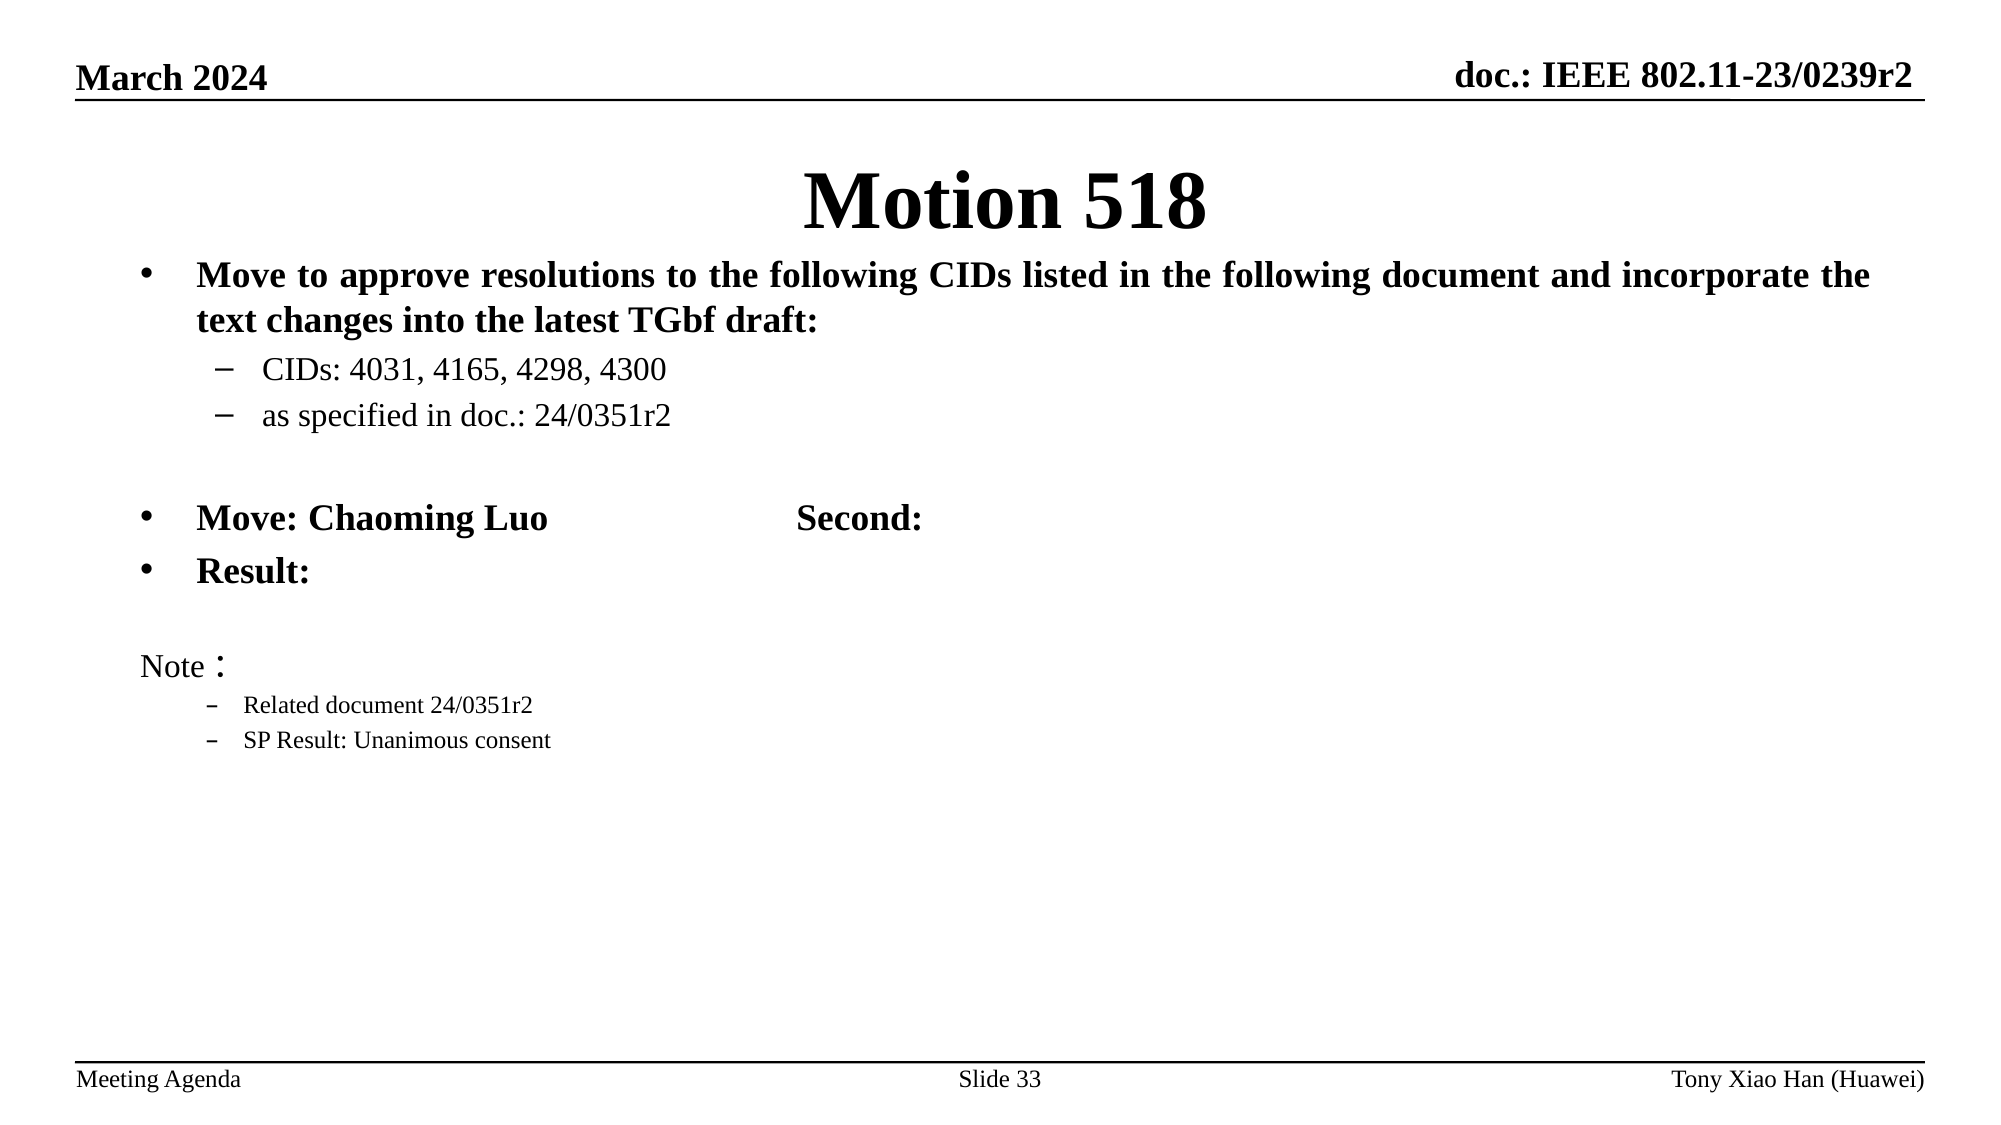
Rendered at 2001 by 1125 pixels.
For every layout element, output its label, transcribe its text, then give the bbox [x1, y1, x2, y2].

text_box Motion 518 [368, 137, 1644, 212]
text_box Move to approve resolutions to the following CIDs listed in the following document and incorporate the text changes into the latest TGbf draft: CIDs: 4031, 4165, 4298, 4300 as specified in doc.: 24/0351r2 Move: Chaoming Luo Second: Result: Note： Related document 24/0351r2 SP Result: Unanimous consent [125, 212, 1888, 988]
